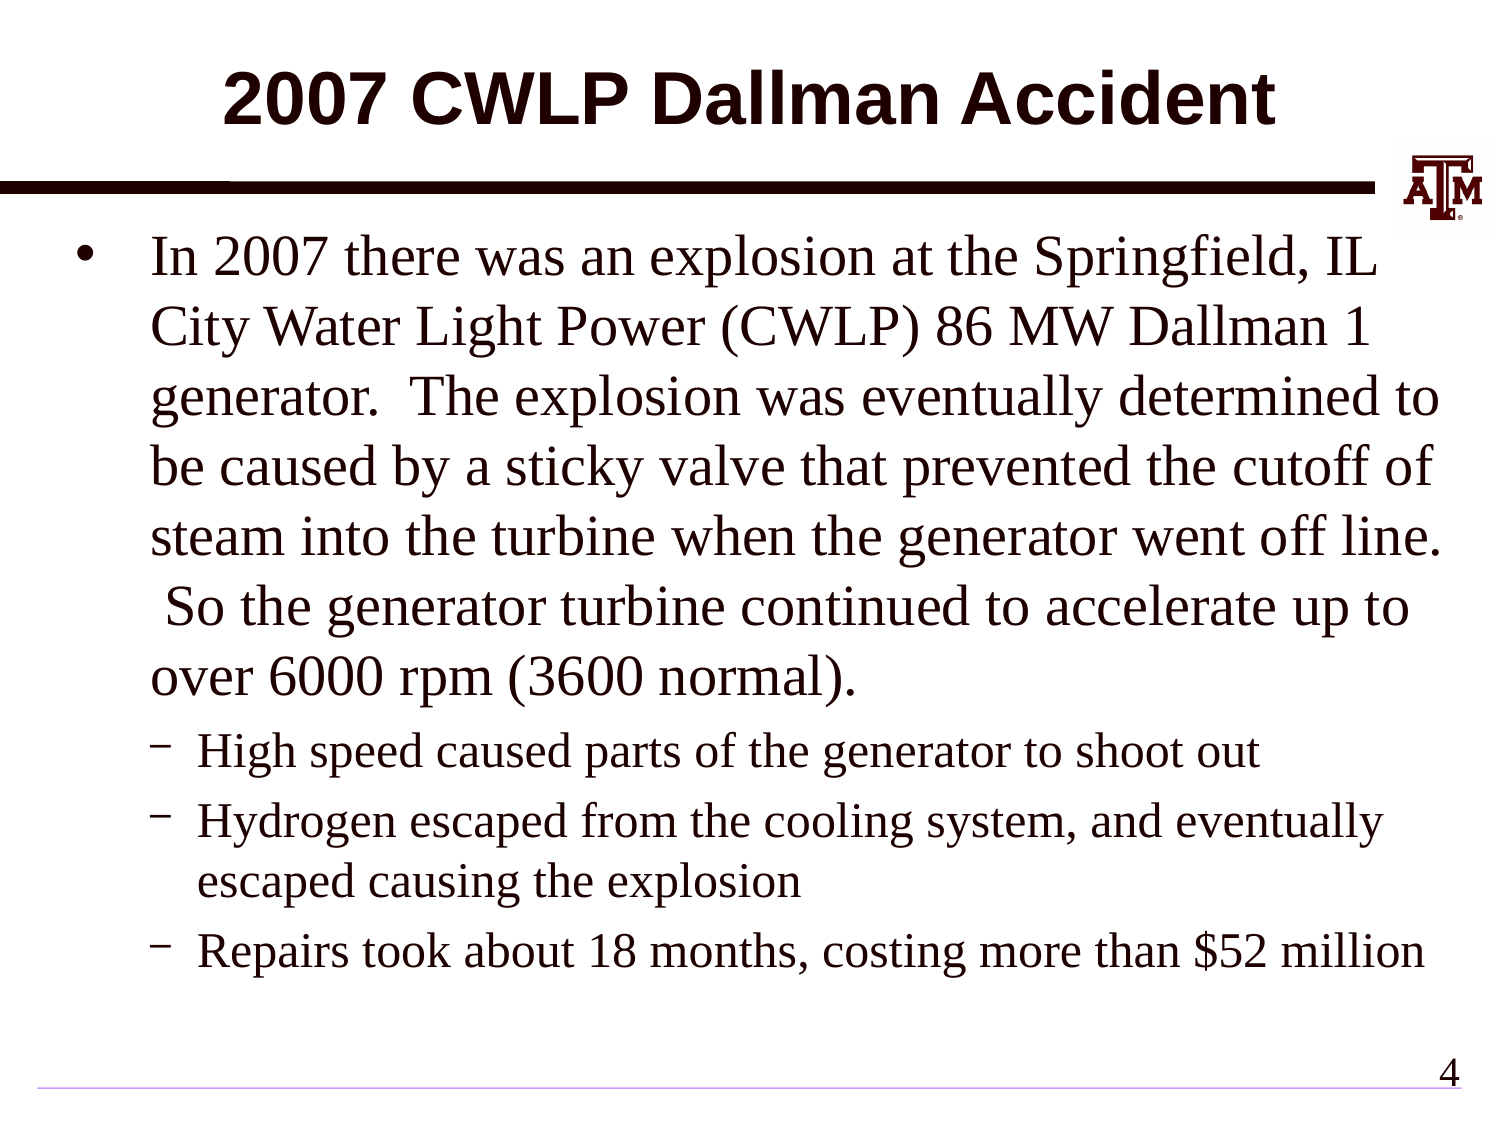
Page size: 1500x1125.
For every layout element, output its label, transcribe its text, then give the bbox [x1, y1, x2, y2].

picture [1392, 137, 1493, 238]
list In 2007 there was an explosion at the Springfield, IL City Water Light Power (CWLP) 86 MW Dallman 1 generator. The explosion was eventually determined to be caused by a sticky valve that prevented the cutoff of steam into the turbine when the generator went off line. So the generator turbine continued to accelerate up to over 6000 rpm (3600 normal). High speed caused parts of the generator to shoot out Hydrogen escaped from the cooling system, and eventually escaped causing the explosion Repairs took about 18 months, costing more than $52 million [59, 209, 1463, 823]
slide_number 3 [1387, 1037, 1475, 1113]
title 2007 CWLP Dallman Accident [37, 12, 1463, 188]
